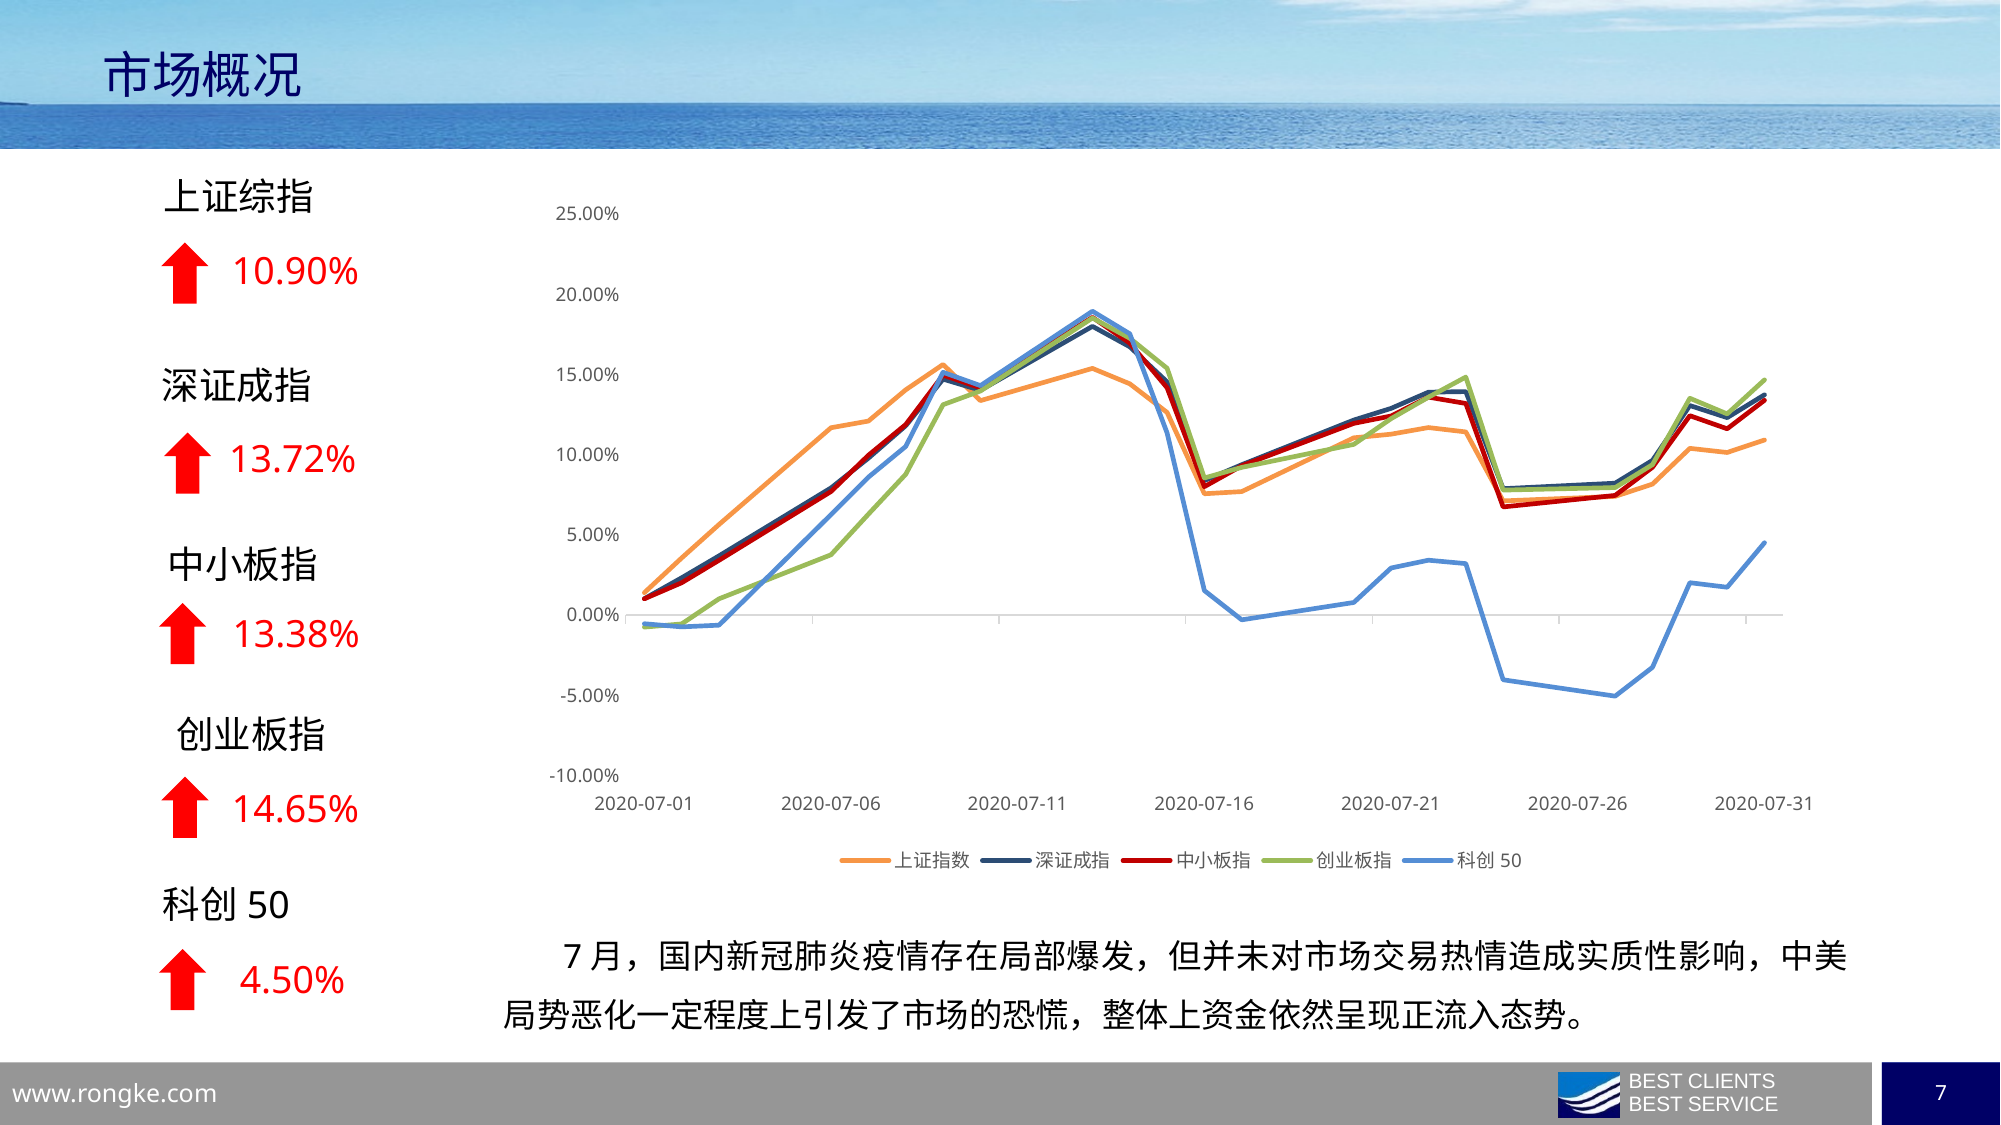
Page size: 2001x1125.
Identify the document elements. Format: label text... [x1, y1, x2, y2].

text_box [161, 776, 209, 838]
text_box 14.65% [217, 777, 375, 838]
text_box [161, 242, 209, 304]
text_box 创业板指 [161, 703, 342, 764]
picture [1558, 1072, 1620, 1118]
text_box 7月，国内新冠肺炎疫情存在局部爆发，但并未对市场交易热情造成实质性影响，中美局势恶化一定程度上引发了市场的恐慌，整体上资金依然呈现正流入态势。 [489, 907, 1865, 1042]
text_box 中小板指 [153, 533, 333, 593]
text_box 深证成指 [146, 355, 327, 415]
text_box 4.50% [225, 948, 361, 1009]
text_box 13.72% [214, 427, 372, 488]
text_box [163, 432, 212, 494]
chart [522, 186, 1842, 881]
text_box 上证综指 [148, 165, 329, 225]
text_box [158, 949, 207, 1011]
text_box 10.90% [217, 239, 375, 299]
text_box [158, 603, 207, 665]
picture [0, 0, 2000, 149]
text_box 市场概况 [102, 43, 1453, 105]
text_box 科创50 [148, 873, 305, 934]
text_box 13.38% [217, 602, 375, 663]
